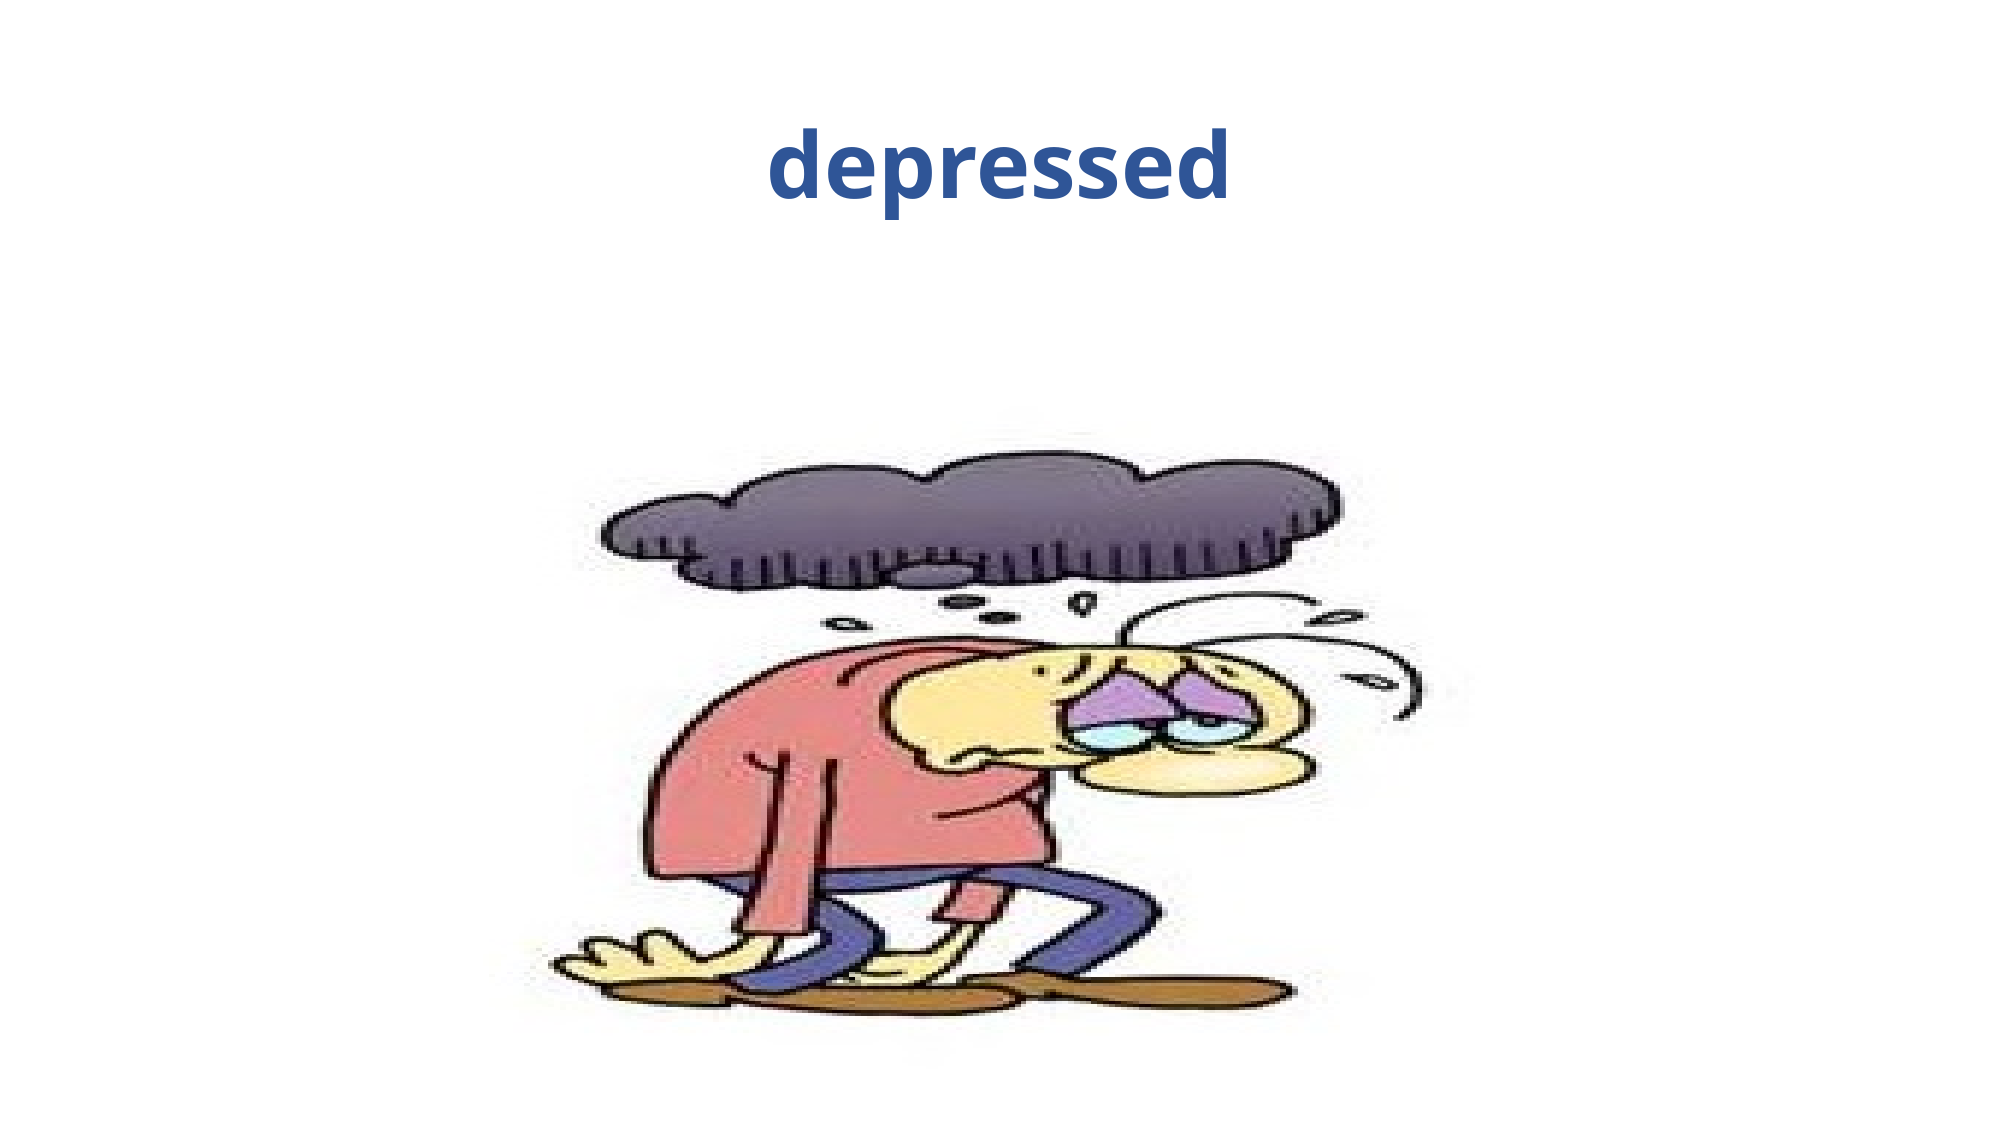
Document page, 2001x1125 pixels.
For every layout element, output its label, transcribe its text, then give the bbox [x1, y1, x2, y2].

title depressed [137, 59, 1863, 278]
picture [395, 374, 1529, 1081]
